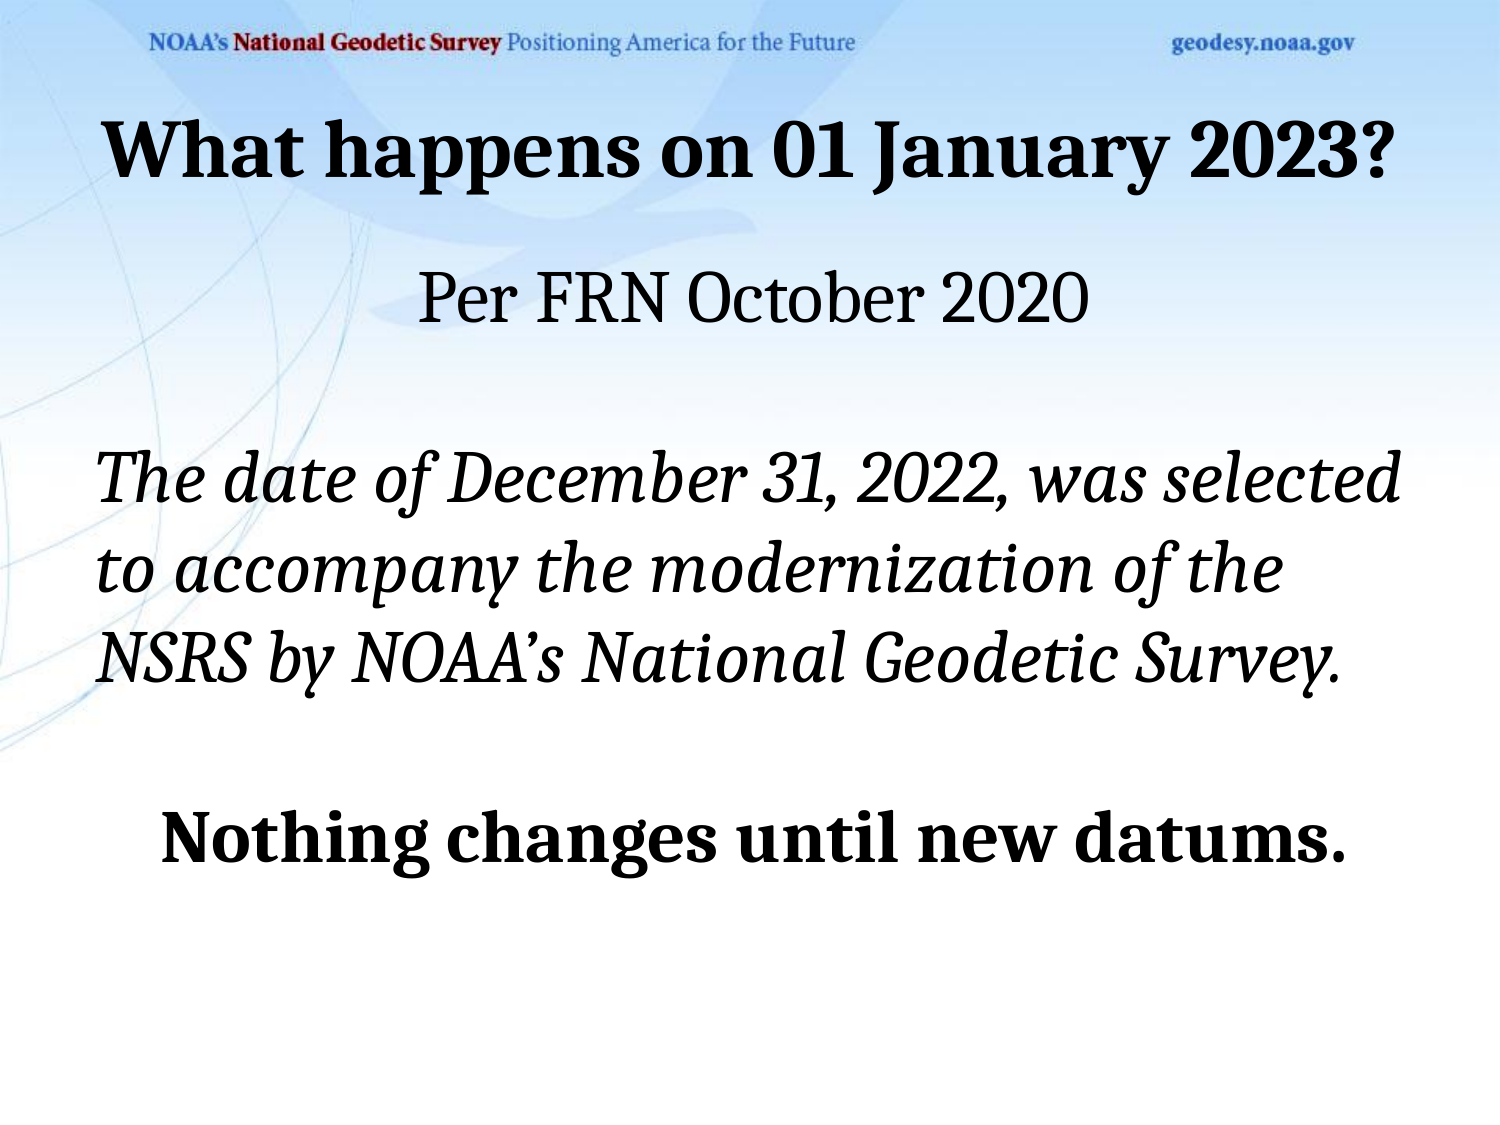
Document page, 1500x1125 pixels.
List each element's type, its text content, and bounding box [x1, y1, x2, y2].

picture [0, 210, 1500, 1125]
picture [0, 0, 1500, 78]
text_box What happens on 01 January 2023? [0, 78, 1500, 210]
list Per FRN October 2020 The date of December 31, 2022, was selected to accompany the modernization of the NSRS by NOAA’s National Geodetic Survey. Nothing changes until new datums. [80, 239, 1428, 1079]
